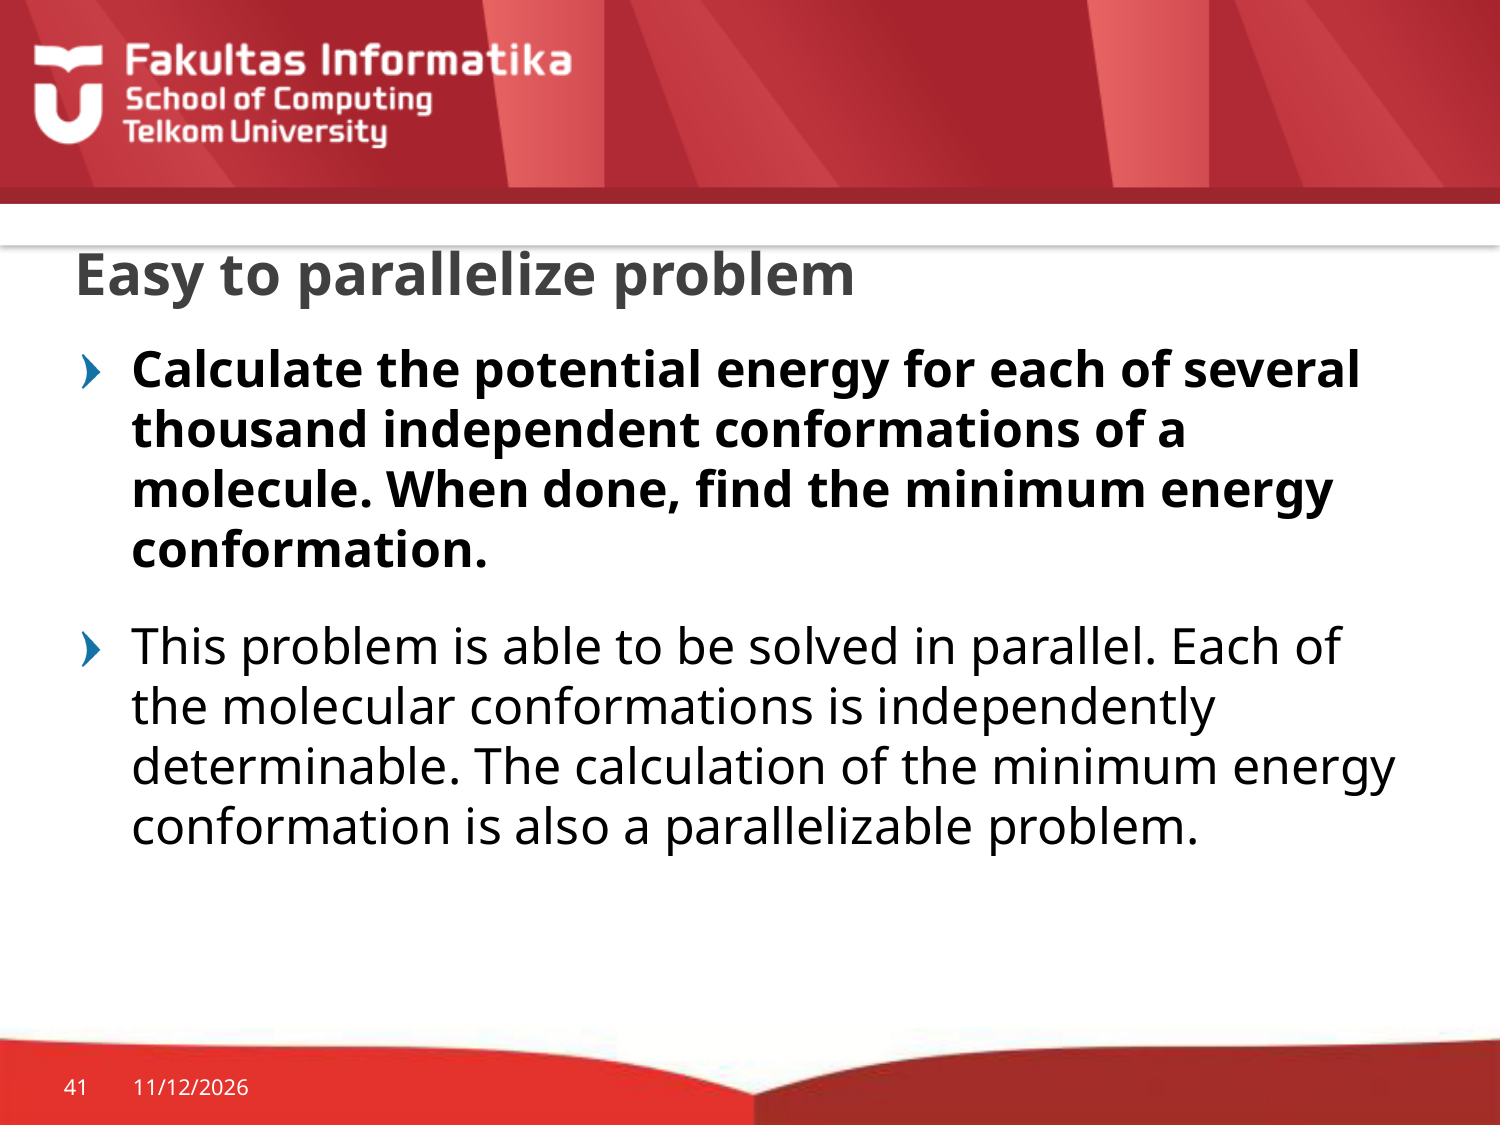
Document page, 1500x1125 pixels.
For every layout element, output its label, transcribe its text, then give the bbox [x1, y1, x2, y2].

picture [75, 343, 104, 391]
picture [0, 0, 1500, 203]
picture [0, 1024, 1500, 1125]
picture [75, 620, 104, 669]
slide_number 41 [63, 1058, 123, 1119]
title Easy to parallelize problem [59, 219, 1426, 325]
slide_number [132, 1058, 403, 1119]
list Calculate the potential energy for each of several thousand independent conformations of a molecule. When done, find the minimum energy conformation. This problem is able to be solved in parallel. Each of the molecular conformations is independently determinable. The calculation of the minimum energy conformation is also a parallelizable problem. [60, 329, 1426, 990]
